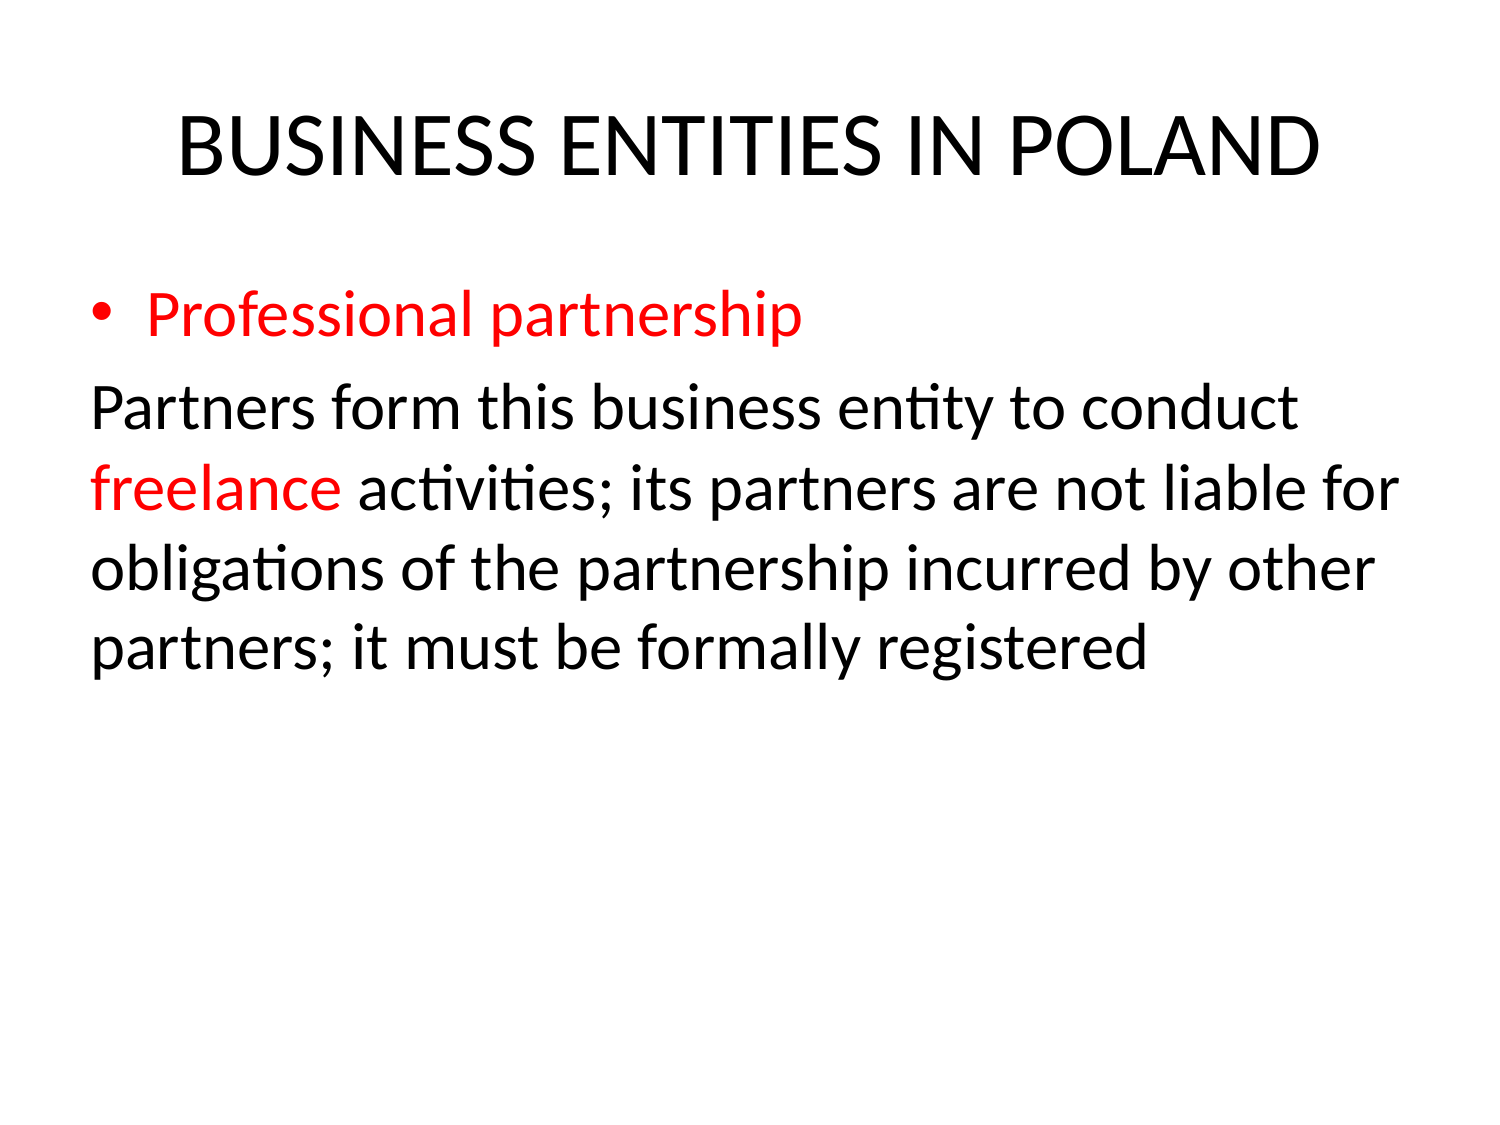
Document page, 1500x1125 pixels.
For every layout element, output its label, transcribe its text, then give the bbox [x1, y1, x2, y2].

title BUSINESS ENTITIES IN POLAND [75, 45, 1425, 233]
list Professional partnership Partners form this business entity to conduct freelance activities; its partners are not liable for obligations of the partnership incurred by other partners; it must be formally registered [75, 262, 1425, 1005]
